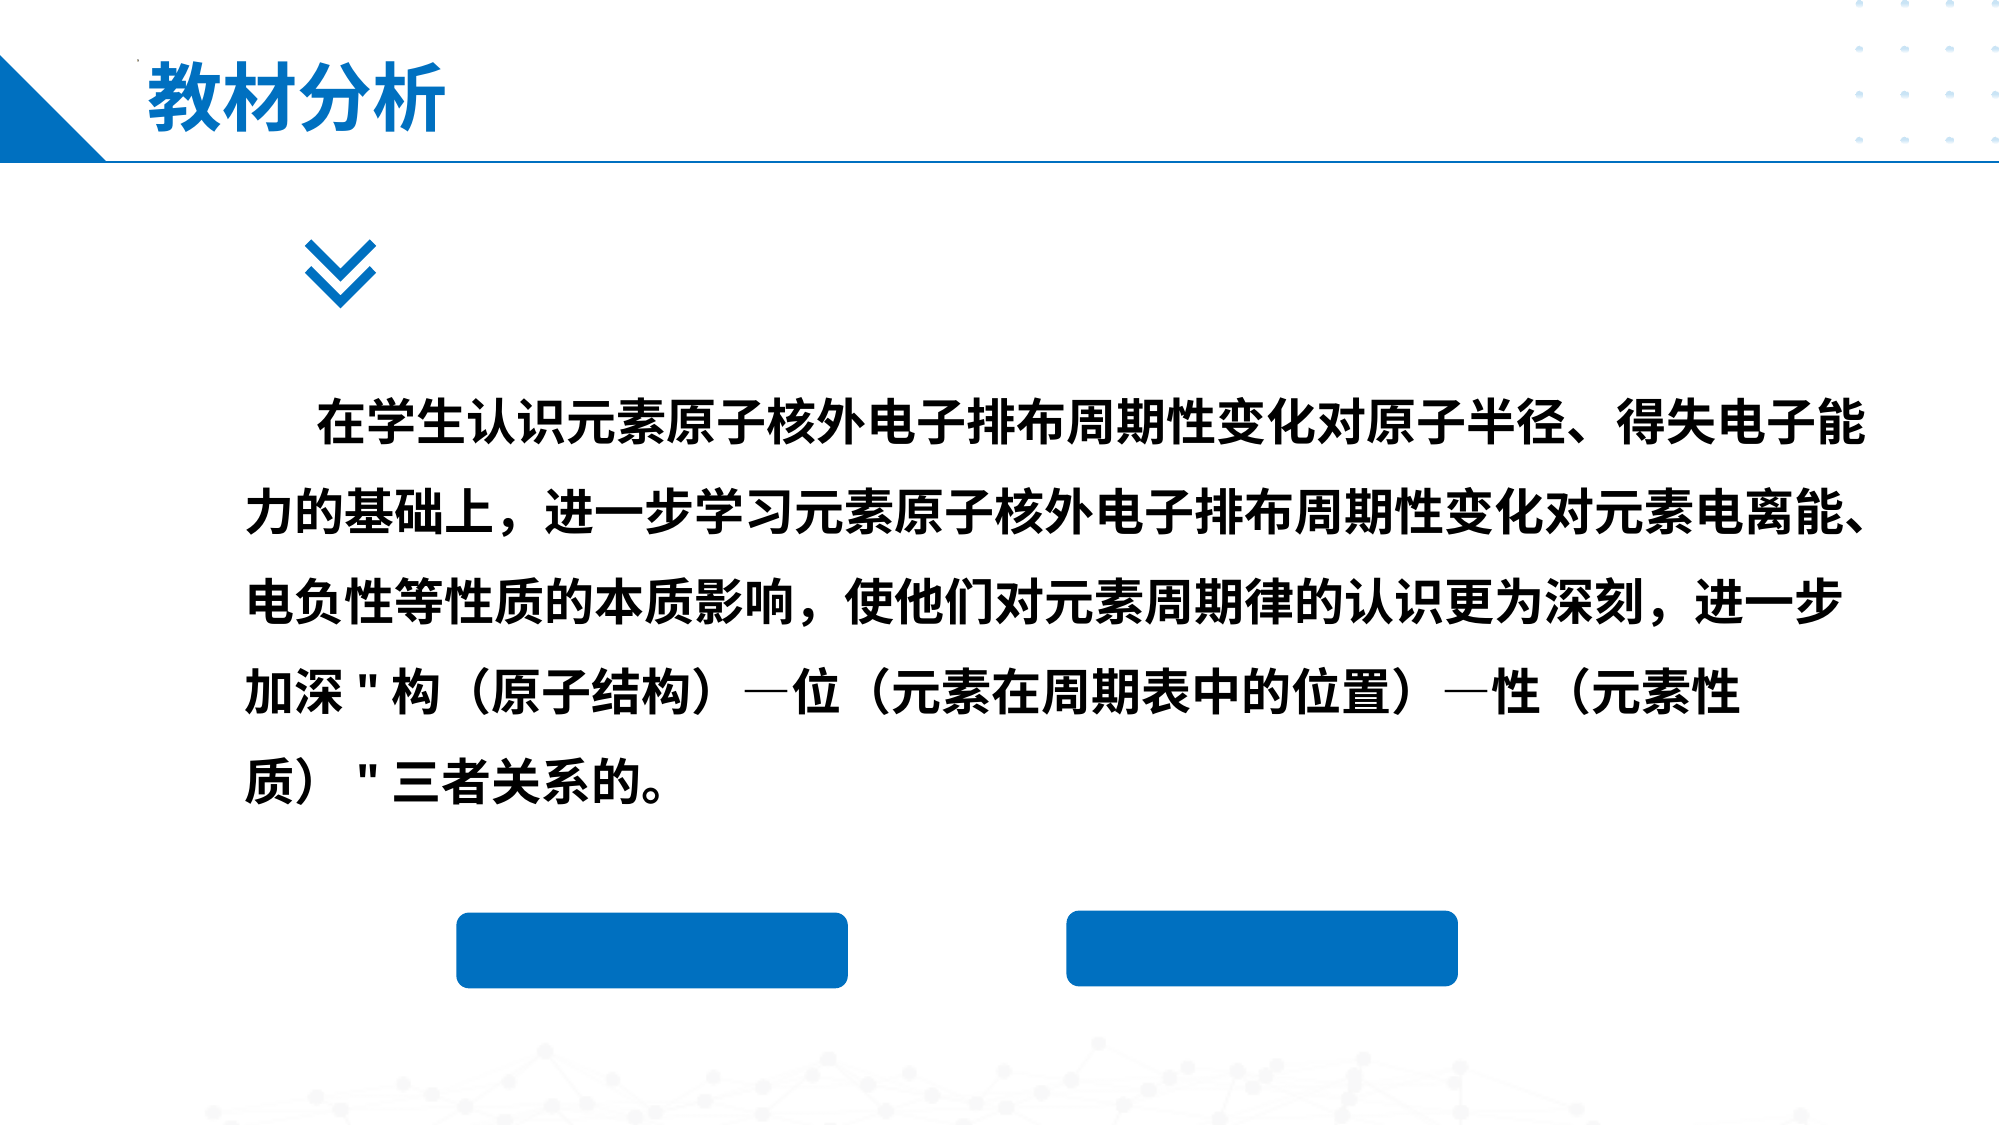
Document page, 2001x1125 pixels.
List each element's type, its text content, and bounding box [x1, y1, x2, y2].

text_box [303, 238, 378, 284]
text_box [1049, 910, 1506, 989]
text_box 教材分析 [133, 43, 498, 149]
text_box 在学生认识元素原子核外电子排布周期性变化对原子半径、得失电子能力的基础上，进一步学习元素原子核外电子排布周期性变化对元素电离能、电负性等性质的本质影响，使他们对元素周期律的认识更为深刻，进一步加深"构（原子结构）—位（元素在周期表中的位置）—性（元素性质）"三者关系的。 [229, 353, 1899, 818]
text_box [303, 264, 378, 310]
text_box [456, 912, 848, 991]
